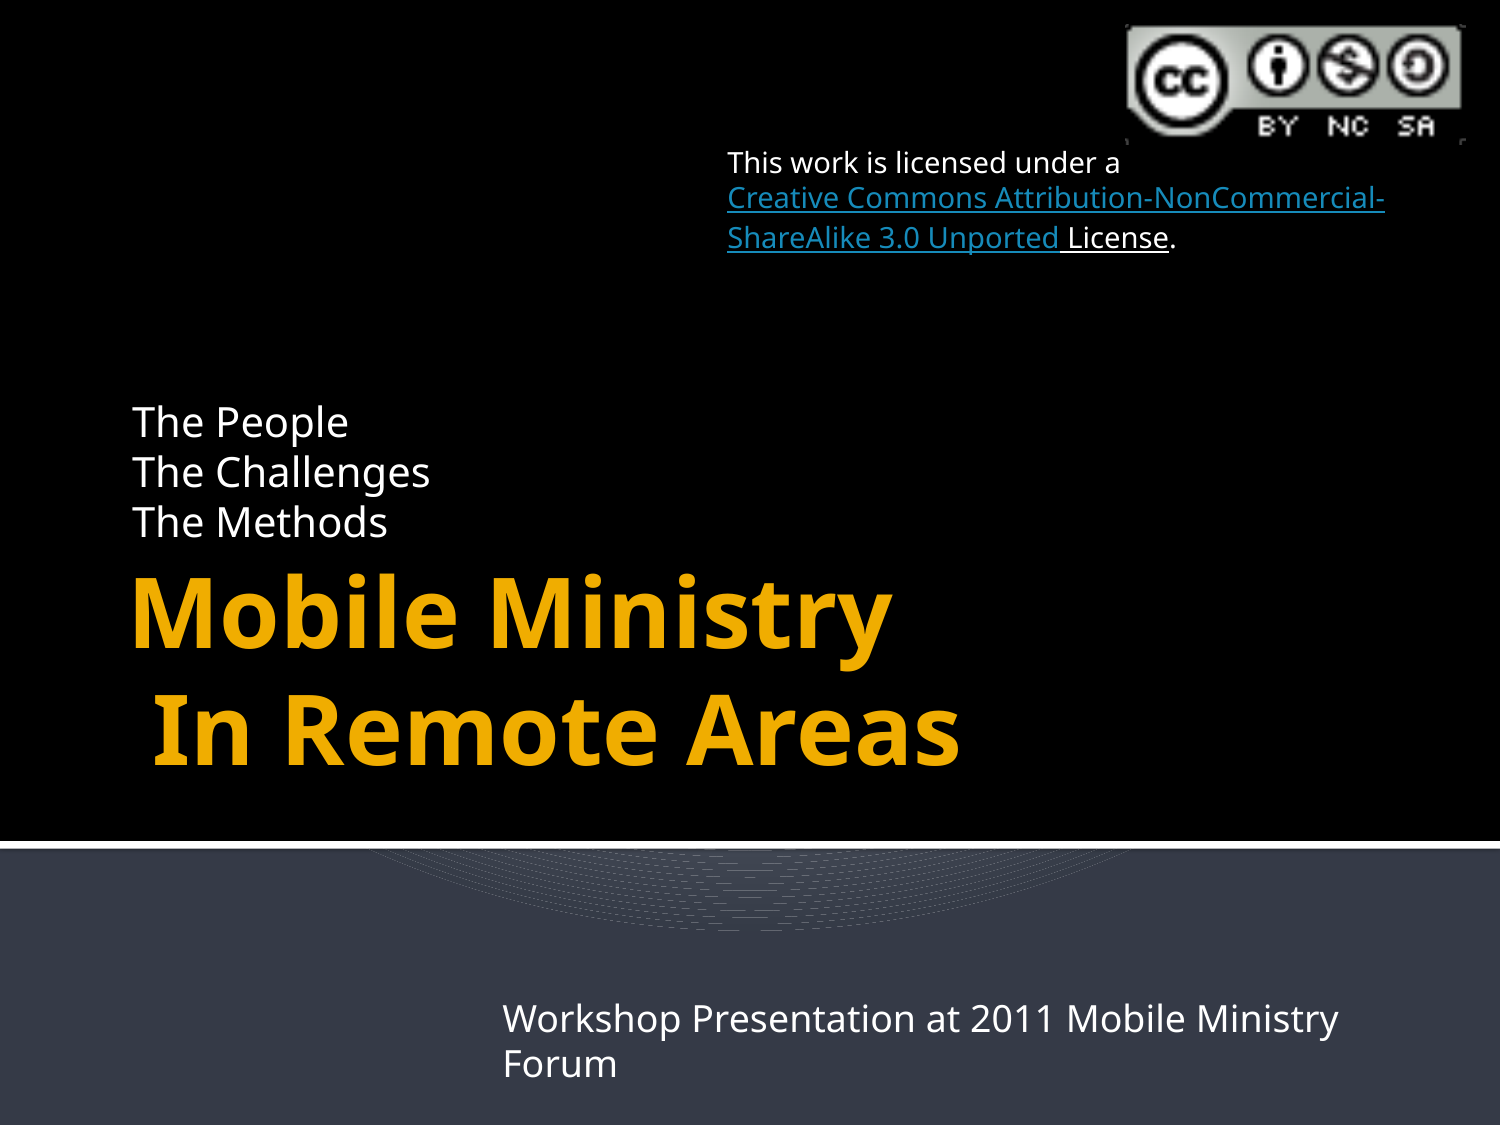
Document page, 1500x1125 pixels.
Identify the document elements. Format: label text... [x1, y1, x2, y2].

subtitle The People The Challenges The Methods [112, 299, 1438, 546]
text_box Workshop Presentation at 2011 Mobile Ministry Forum [487, 987, 1450, 1093]
title Mobile Ministry In Remote Areas [112, 550, 1438, 825]
picture [1124, 24, 1466, 145]
text_box This work is licensed under a Creative Commons Attribution-NonCommercial-ShareAlike 3.0 Unported License. [712, 137, 1463, 267]
